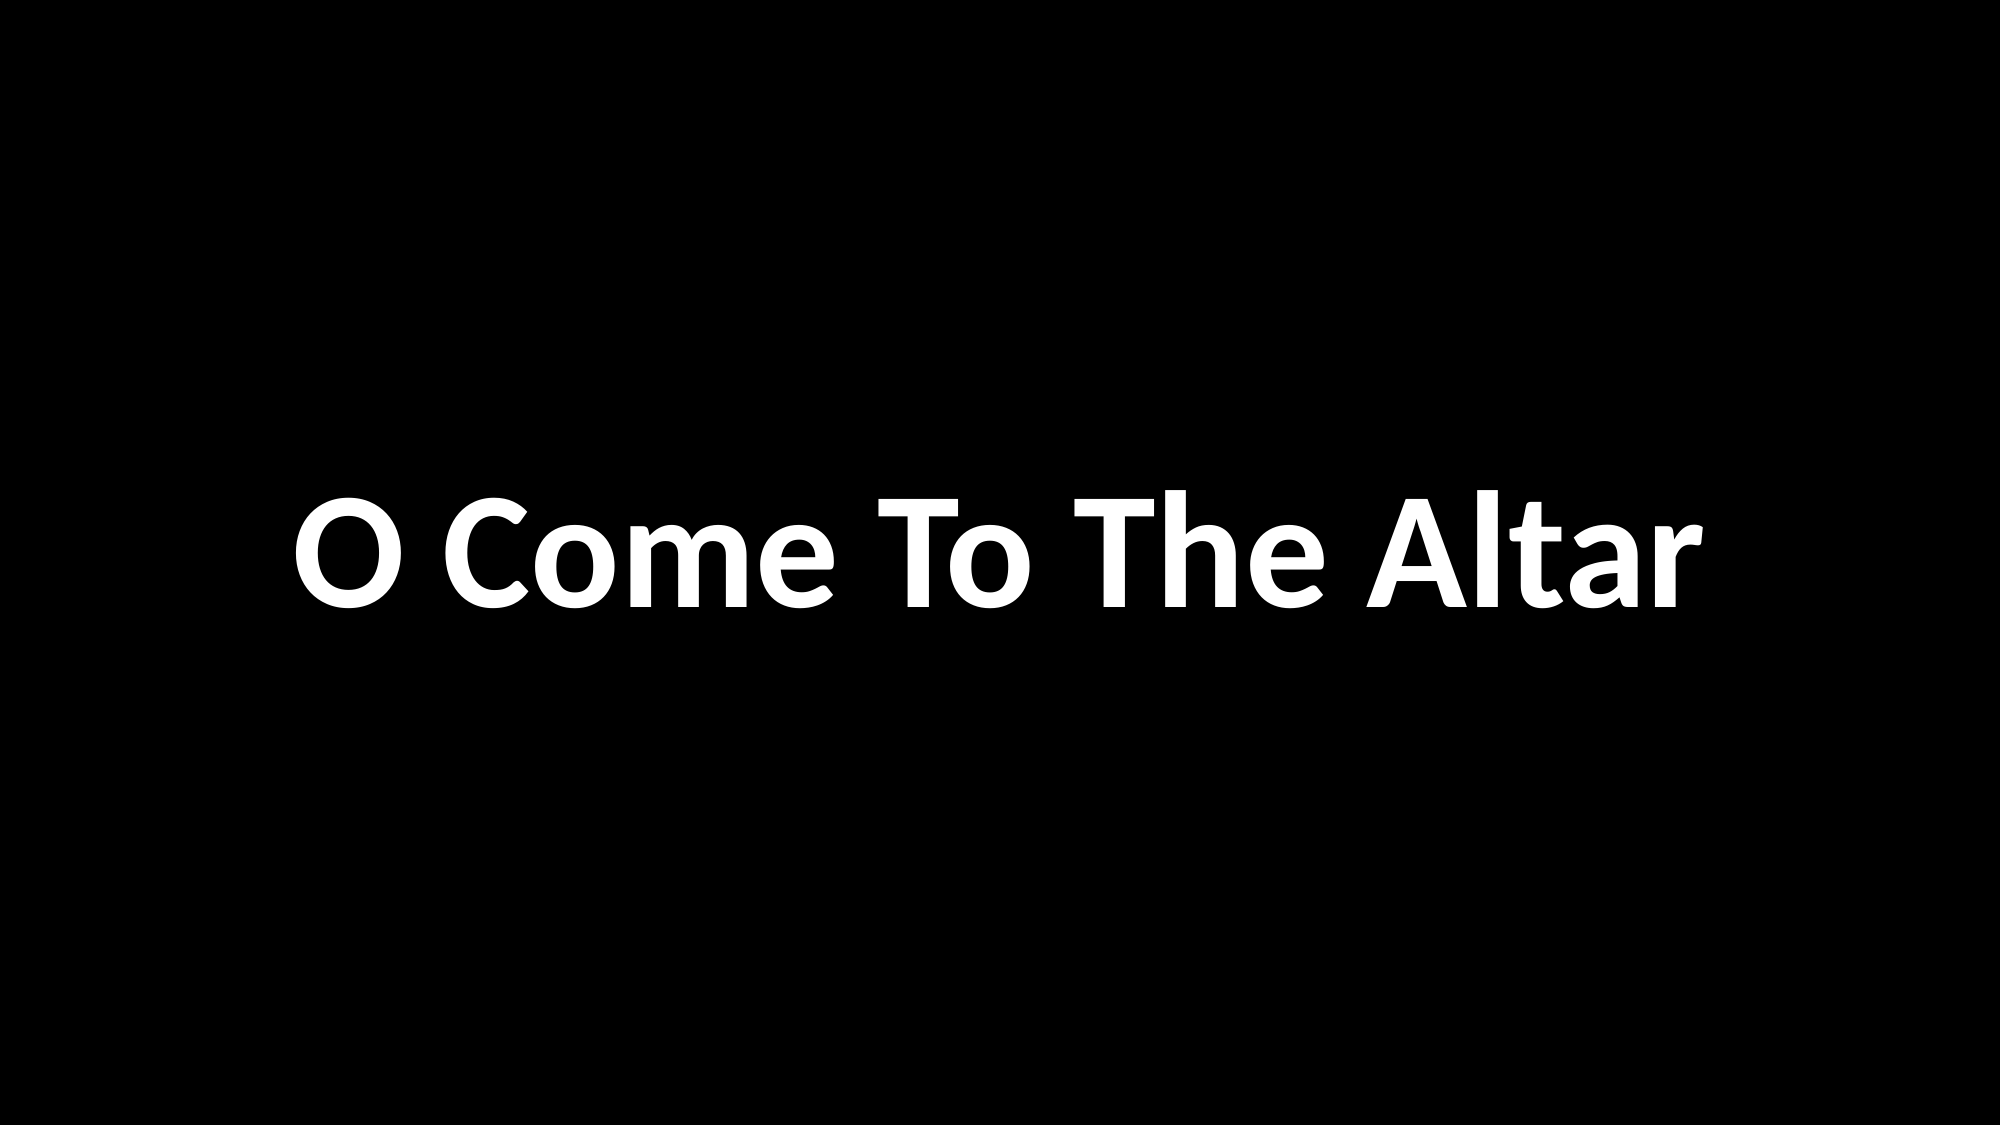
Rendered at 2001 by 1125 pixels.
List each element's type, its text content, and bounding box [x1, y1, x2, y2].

title O Come To The Altar [0, 0, 2000, 1125]
